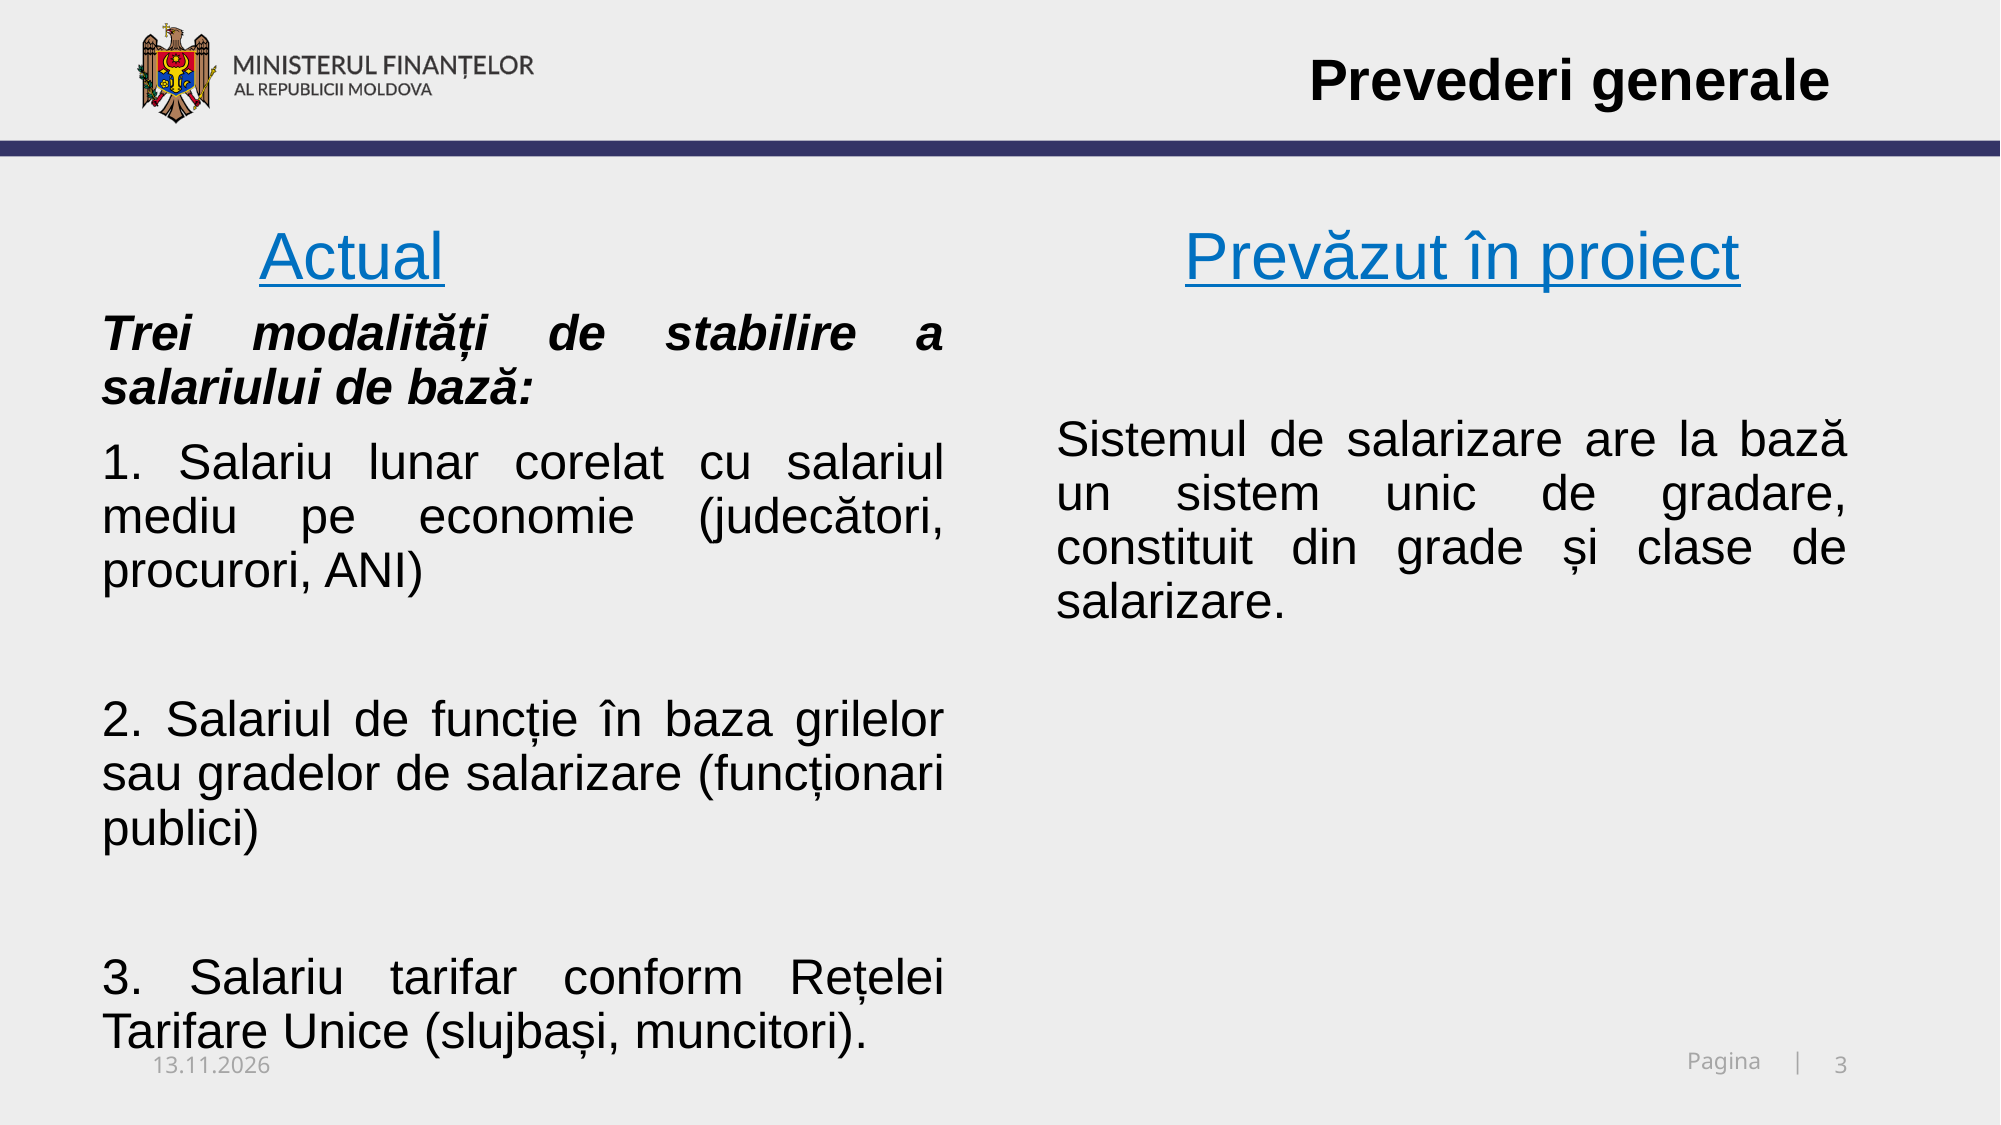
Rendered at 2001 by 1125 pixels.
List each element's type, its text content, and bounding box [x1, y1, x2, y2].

title Actual Prevăzut în proiect [137, 214, 1863, 300]
list Trei modalități de stabilire a salariului de bază: 1. Salariu lunar corelat cu salariul mediu pe economie (judecători, procurori, ANI) 2. Salariul de funcție în baza grilelor sau gradelor de salarizare (funcționari publici) 3. Salariu tarifar conform Rețelei Tarifare Unice (slujbași, muncitori). [87, 299, 960, 1043]
slide_number 3 [1801, 1042, 1863, 1103]
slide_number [137, 1042, 588, 1103]
list Sistemul de salarizare are la bază un sistem unic de gradare, constituit din grade și clase de salarizare. [1041, 325, 1863, 1000]
picture [137, 23, 534, 124]
list Prevederi generale [1041, 42, 1863, 100]
